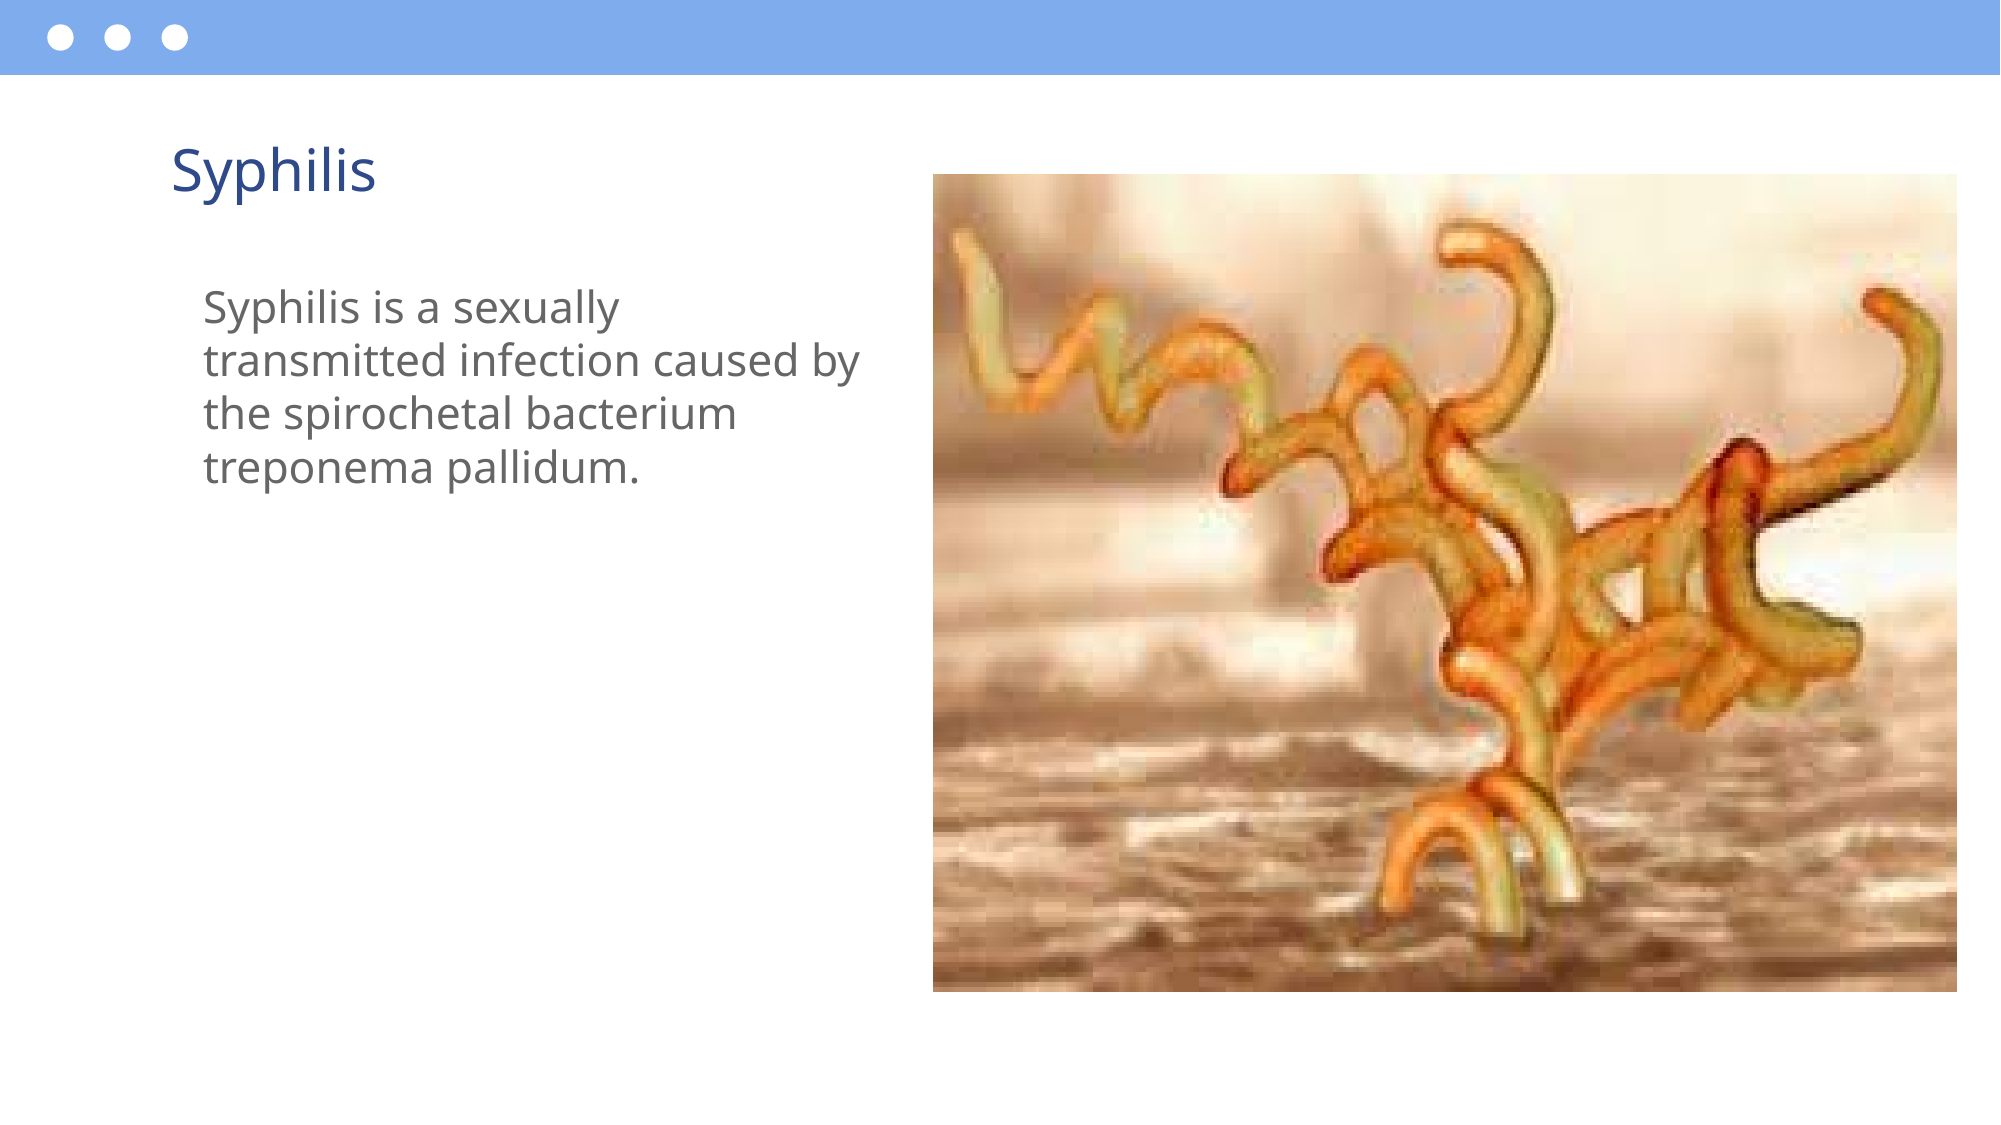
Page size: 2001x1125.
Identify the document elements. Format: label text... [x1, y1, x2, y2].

title Syphilis [156, 118, 1844, 221]
picture [933, 174, 1957, 992]
subtitle Syphilis is a sexually transmitted infection caused by the spirochetal bacterium treponema pallidum. [156, 263, 884, 1008]
